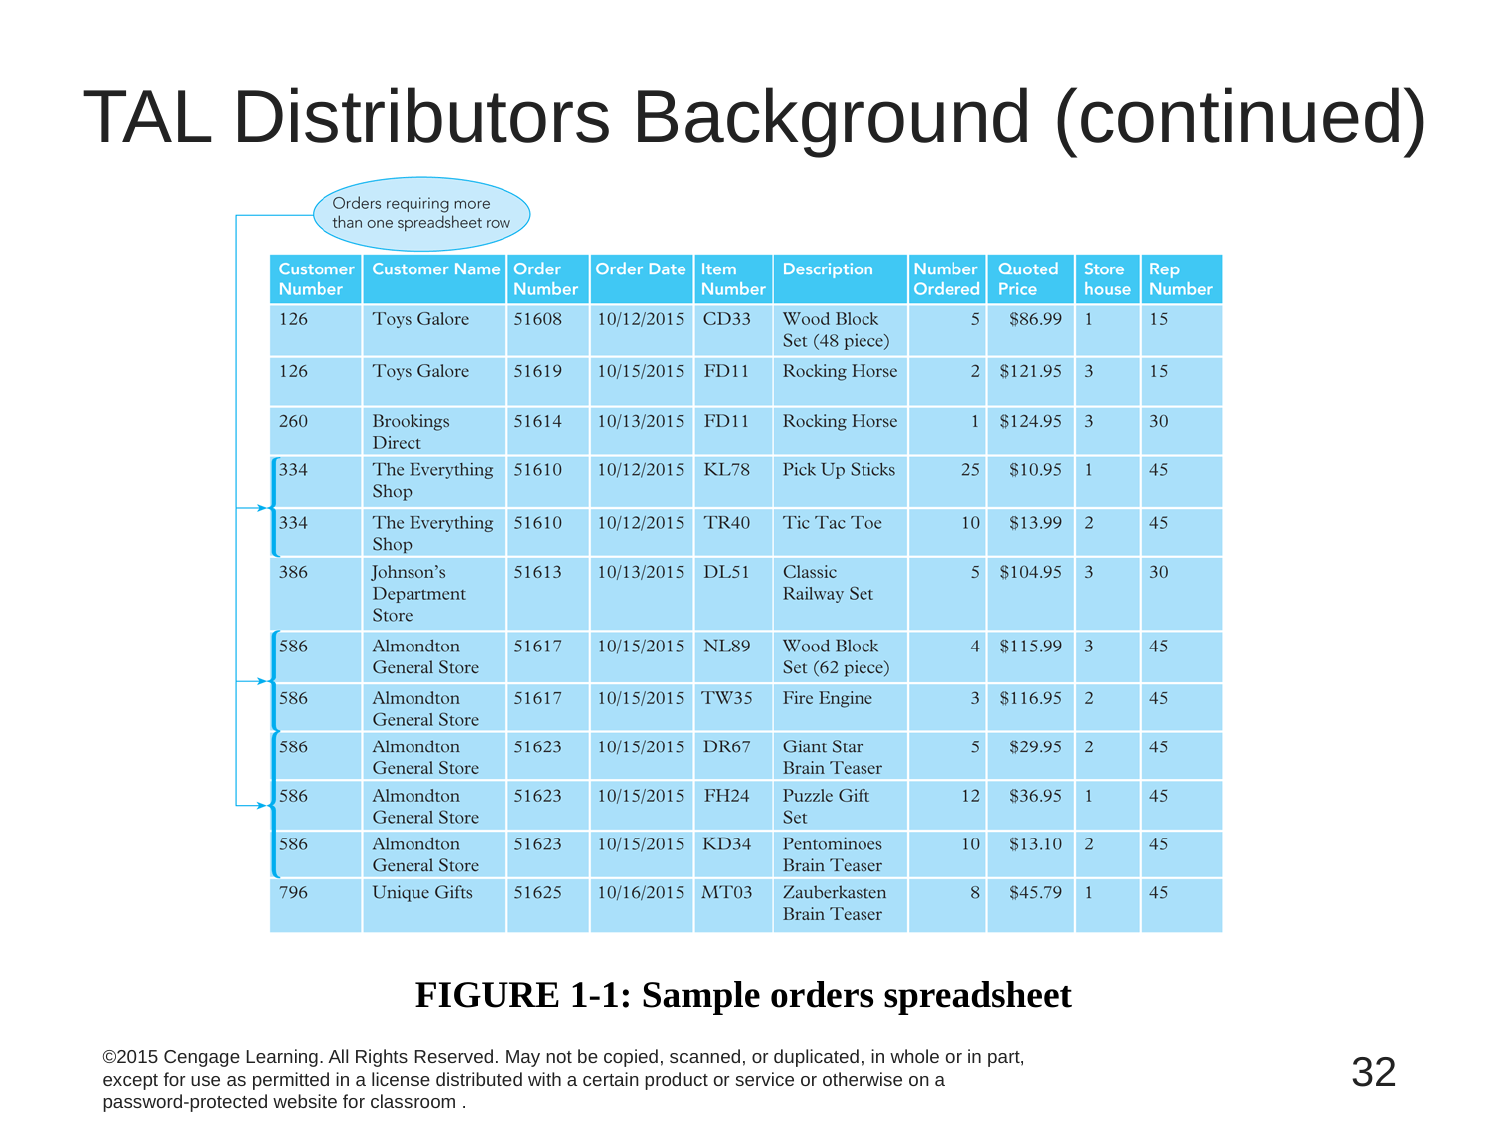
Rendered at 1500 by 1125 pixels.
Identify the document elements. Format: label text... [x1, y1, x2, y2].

slide_number 32 [1074, 1037, 1413, 1101]
title TAL Distributors Background (continued) [62, 37, 1450, 188]
text_box FIGURE 1-1: Sample orders spreadsheet [125, 962, 1363, 1023]
footer ©2015 Cengage Learning. All Rights Reserved. May not be copied, scanned, or duplicated, in whole or in part, except for use as permitted in a license distributed with a certain product or service or otherwise on a password-protected website for classroom . [87, 1037, 1051, 1101]
picture [233, 174, 1224, 934]
